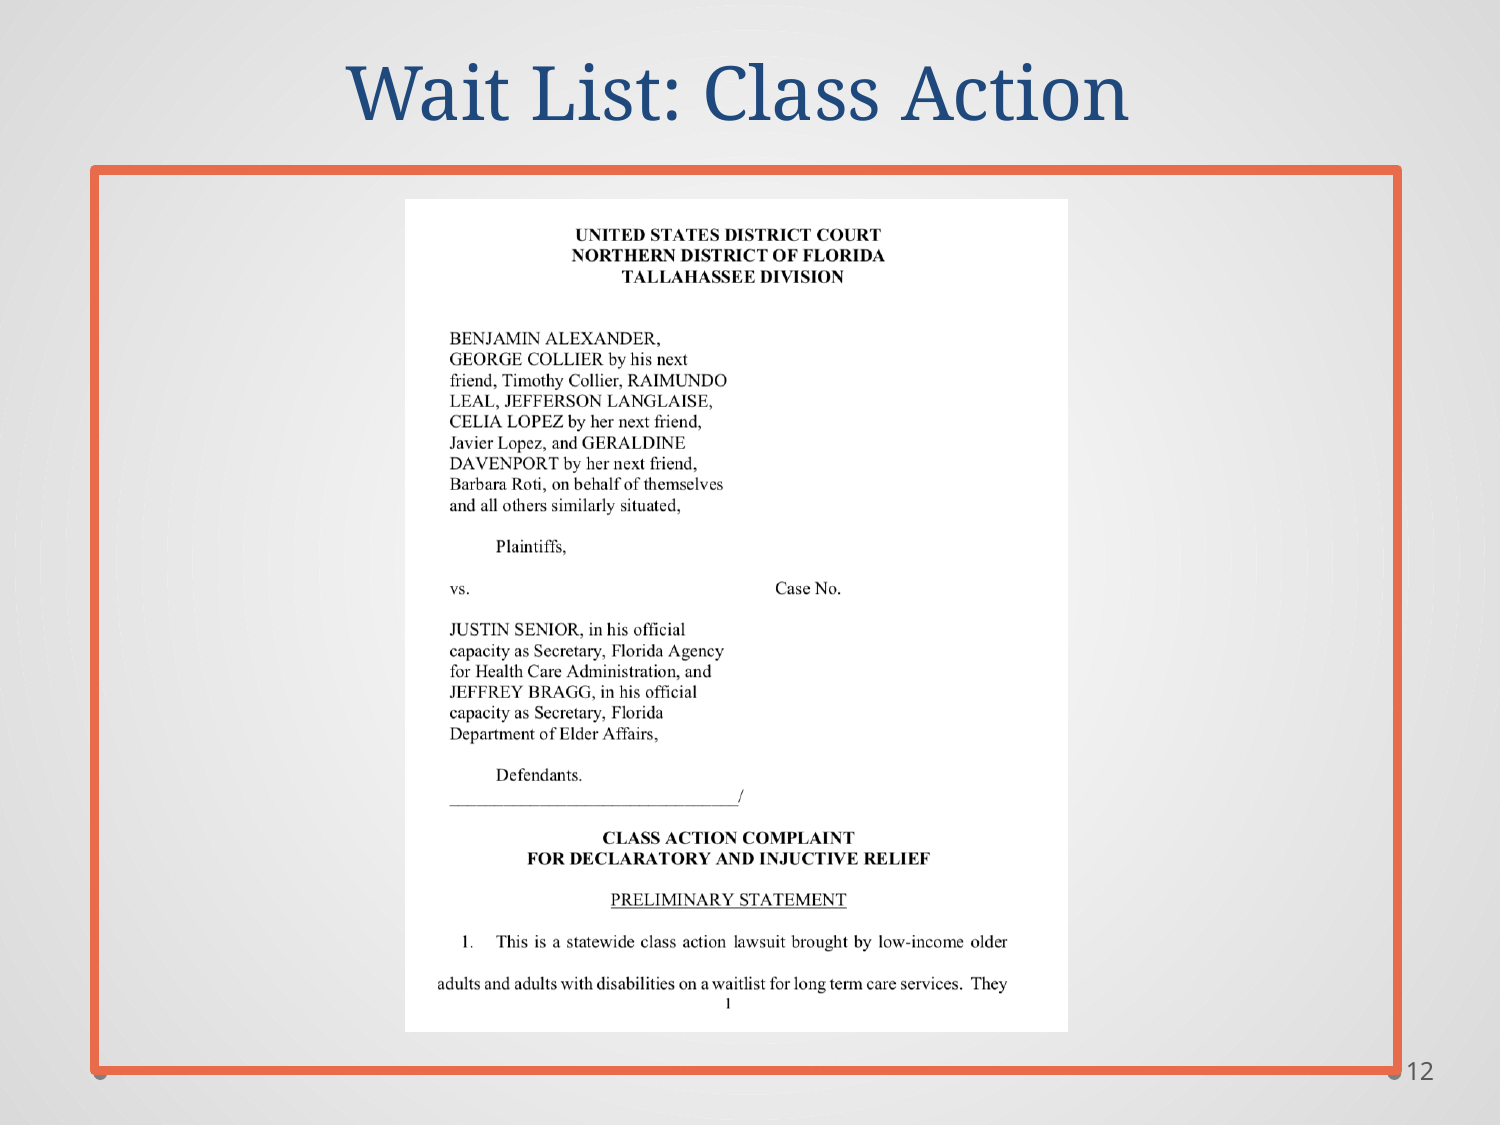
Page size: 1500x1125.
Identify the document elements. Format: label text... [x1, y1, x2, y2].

list [94, 170, 1398, 1071]
title Wait List: Class Action [31, 0, 1447, 144]
picture [405, 199, 1068, 1032]
slide_number 12 [1401, 1042, 1494, 1103]
